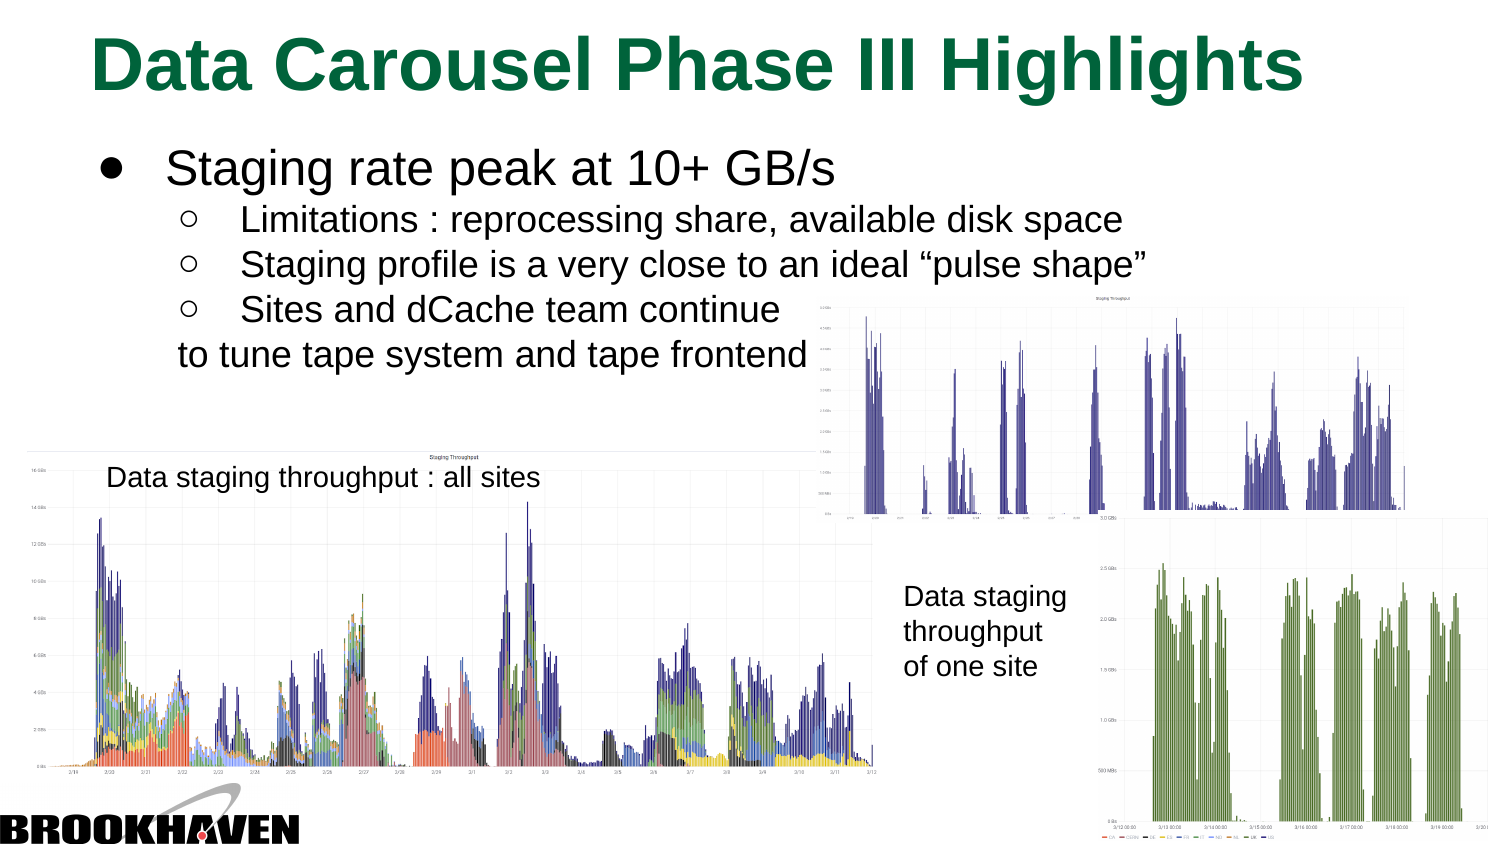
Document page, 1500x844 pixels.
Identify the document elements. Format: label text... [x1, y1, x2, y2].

text_box Data staging throughput of one site [888, 569, 1091, 690]
picture [0, 783, 299, 844]
picture [27, 296, 1488, 841]
list Staging rate peak at 10+ GB/s Limitations : reprocessing share, available disk space Staging profile is a very close to an ideal “pulse shape” Sites and dCache team continue to tune tape system and tape frontend [75, 120, 1425, 335]
title Data Carousel Phase III Highlights [75, 0, 1438, 121]
